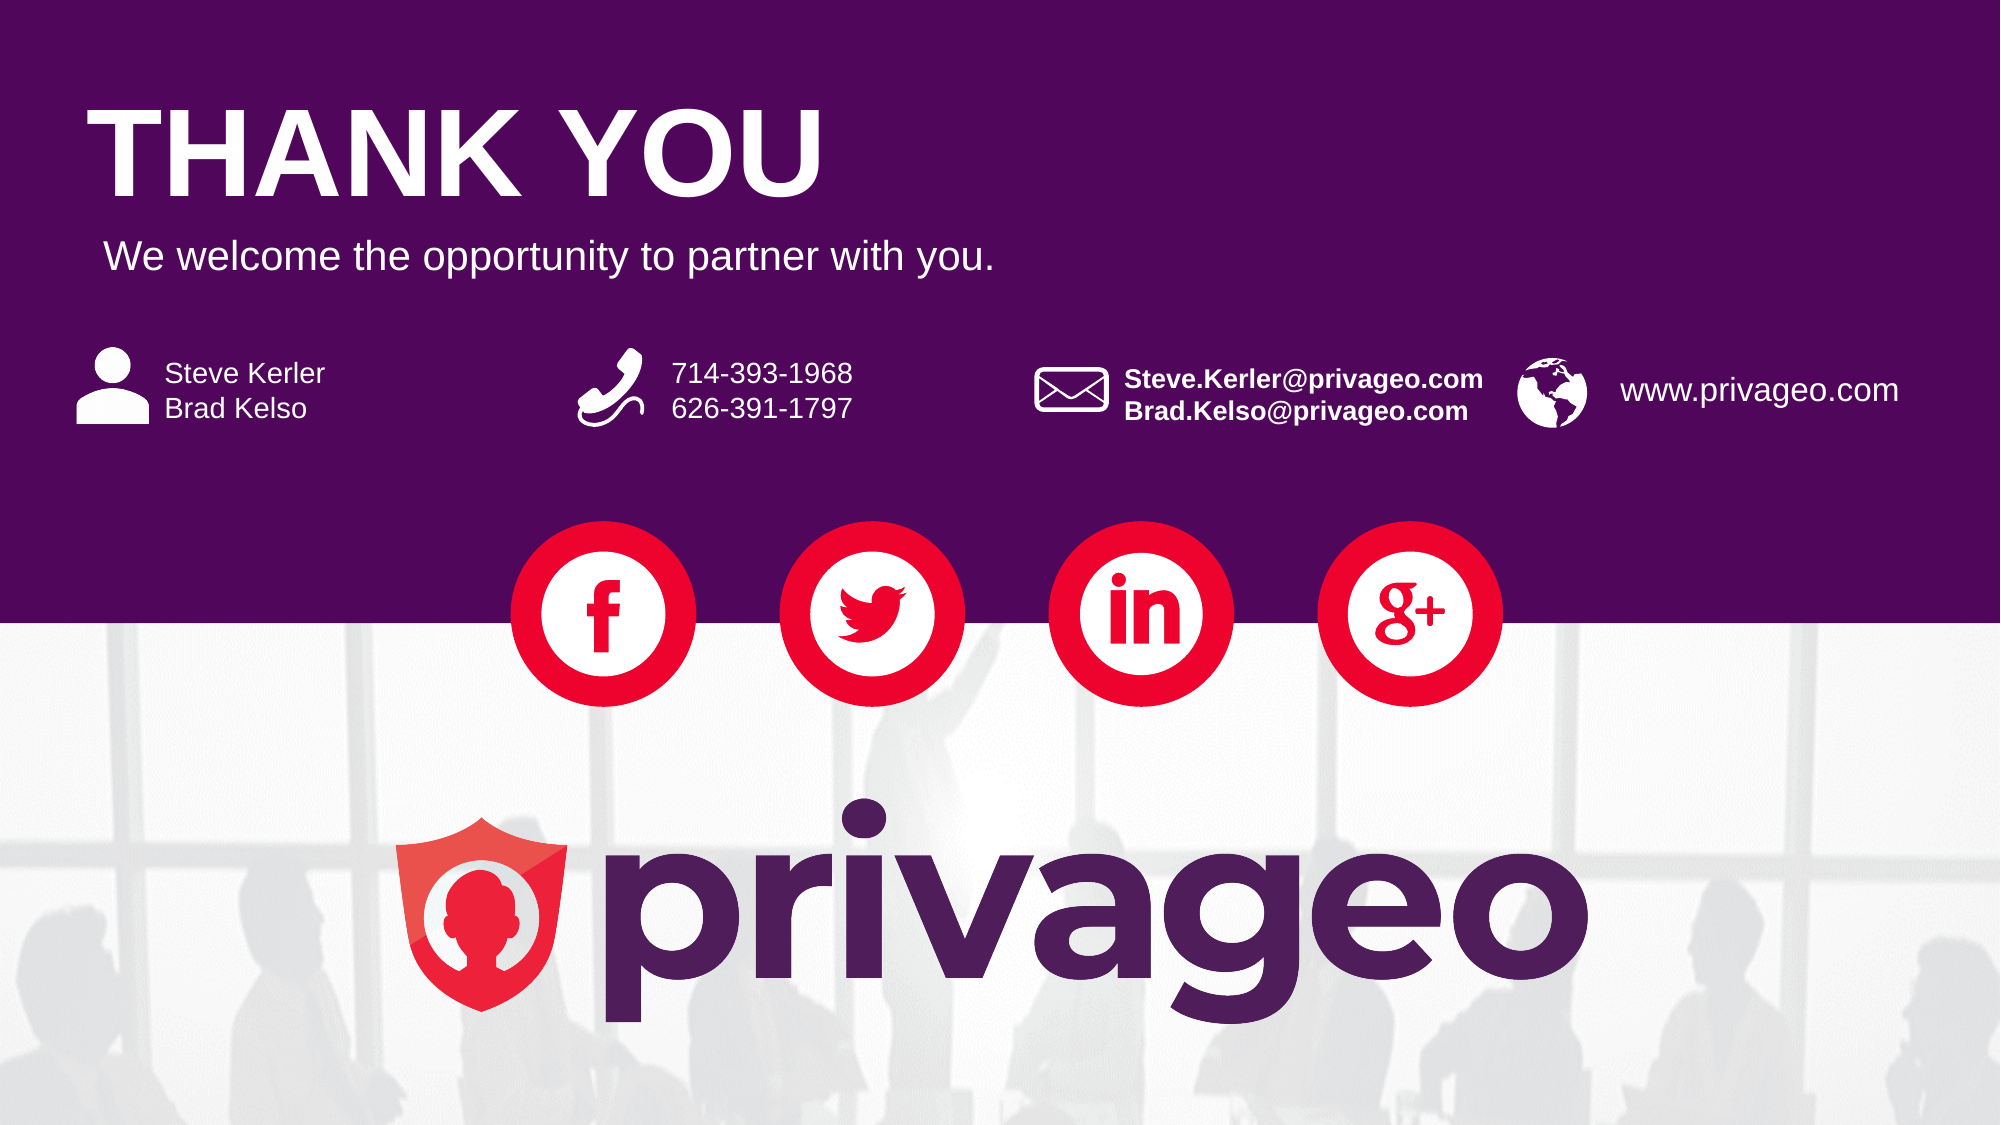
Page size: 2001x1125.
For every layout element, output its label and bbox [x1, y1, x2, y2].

picture [58, 331, 167, 440]
picture [395, 798, 1588, 1024]
